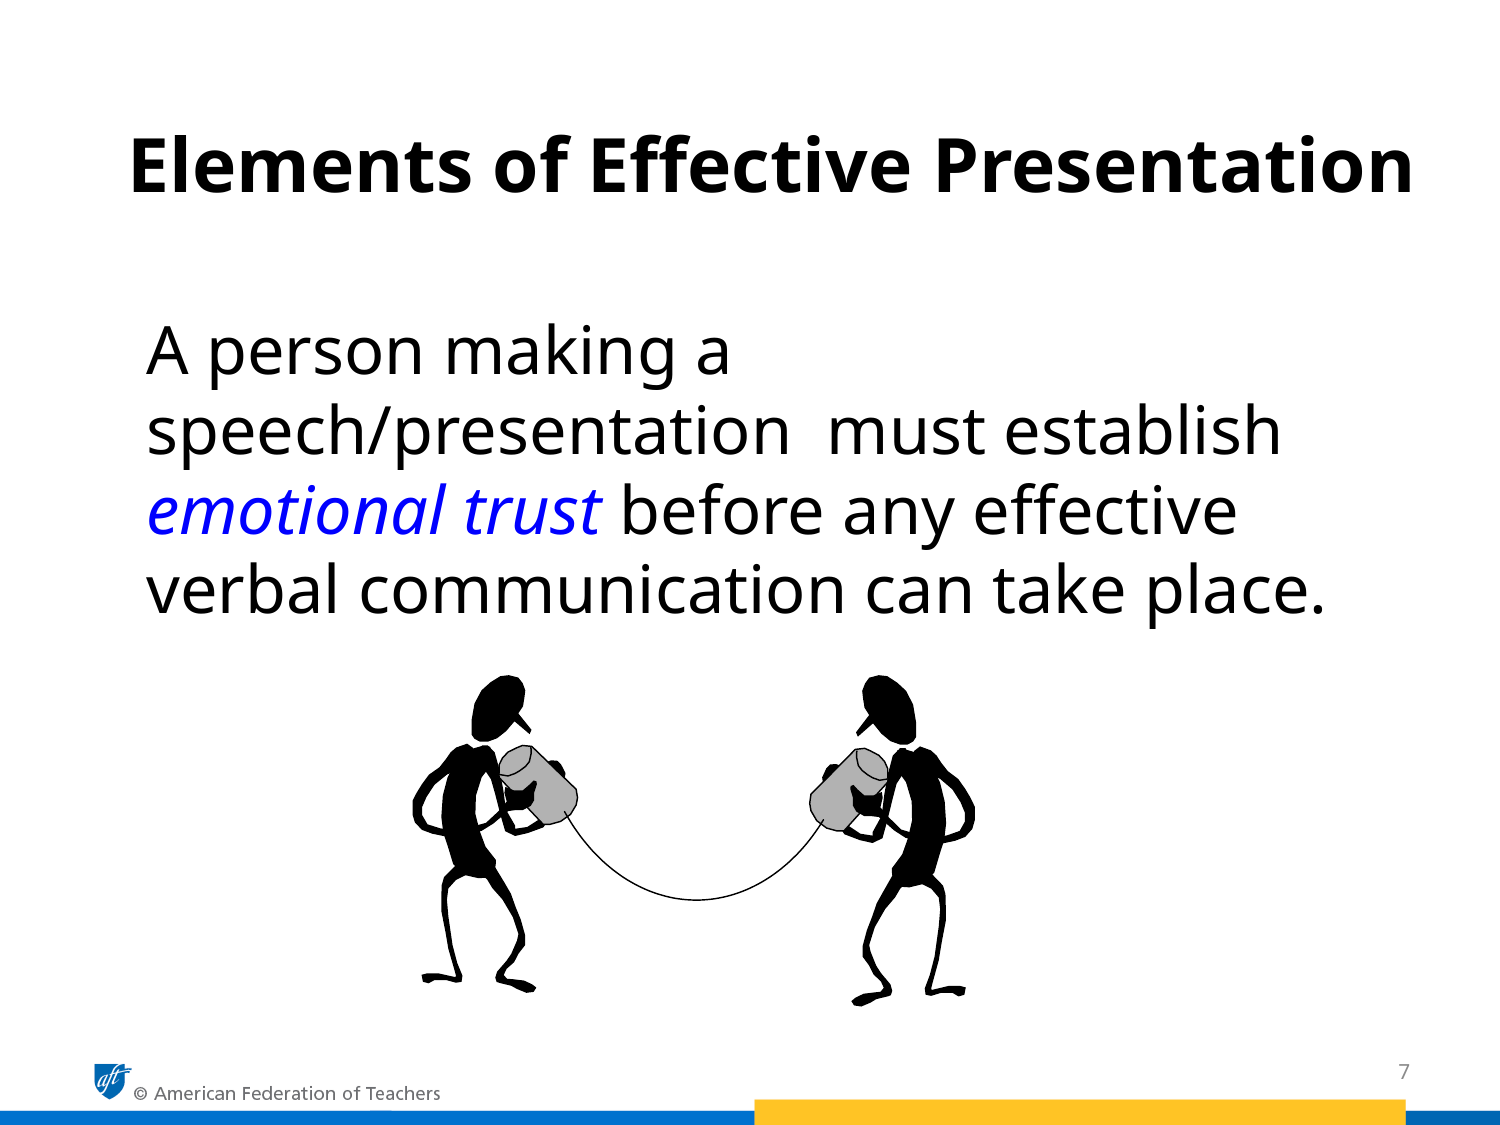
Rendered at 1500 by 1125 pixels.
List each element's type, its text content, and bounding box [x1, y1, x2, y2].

slide_number 7 [1074, 1042, 1425, 1103]
picture [0, 0, 1500, 1125]
list A person making a speech/presentation must establish emotional trust before any effective verbal communication can take place. [75, 299, 1350, 988]
title Elements of Effective Presentation [112, 50, 1450, 275]
